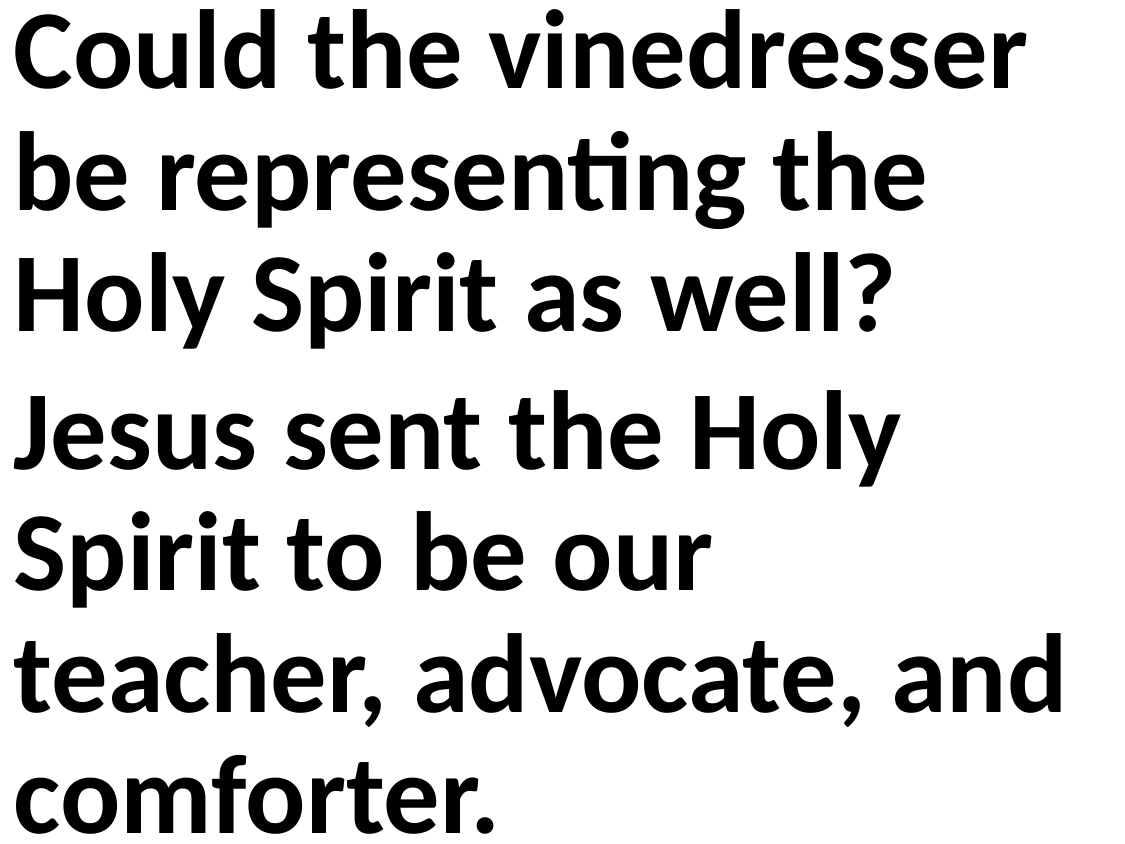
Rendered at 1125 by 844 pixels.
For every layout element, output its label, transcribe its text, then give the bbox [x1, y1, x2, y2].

list Could the vinedresser be representing the Holy Spirit as well? Jesus sent the Holy Spirit to be our teacher, advocate, and comforter. [0, 0, 1125, 685]
